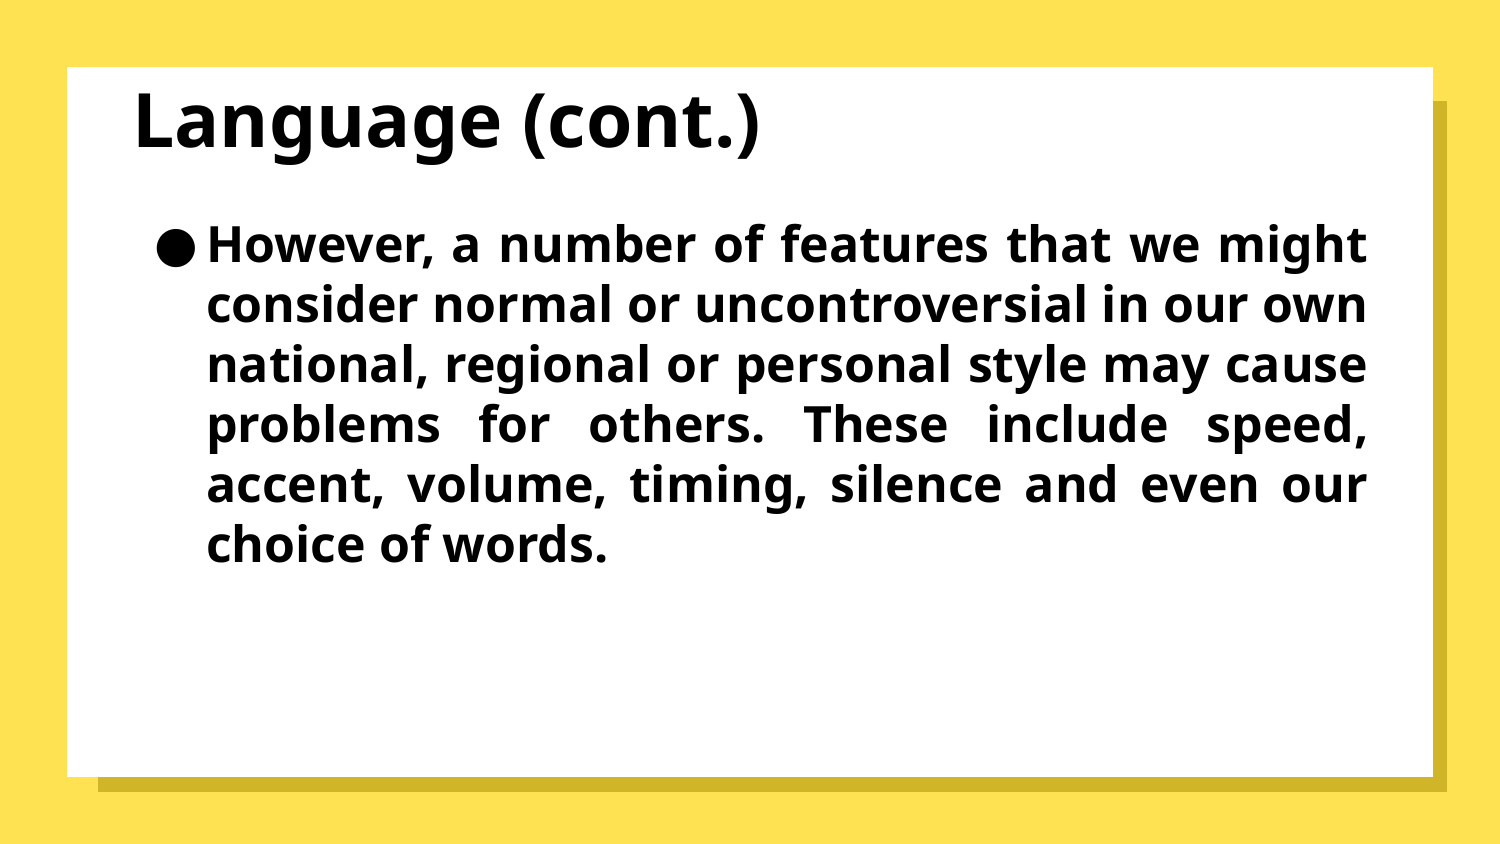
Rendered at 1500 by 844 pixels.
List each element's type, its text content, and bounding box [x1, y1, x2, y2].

title Language (cont.) [117, 57, 1383, 152]
list However, a number of features that we might consider normal or uncontroversial in our own national, regional or personal style may cause problems for others. These include speed, accent, volume, timing, silence and even our choice of words. [116, 197, 1384, 758]
